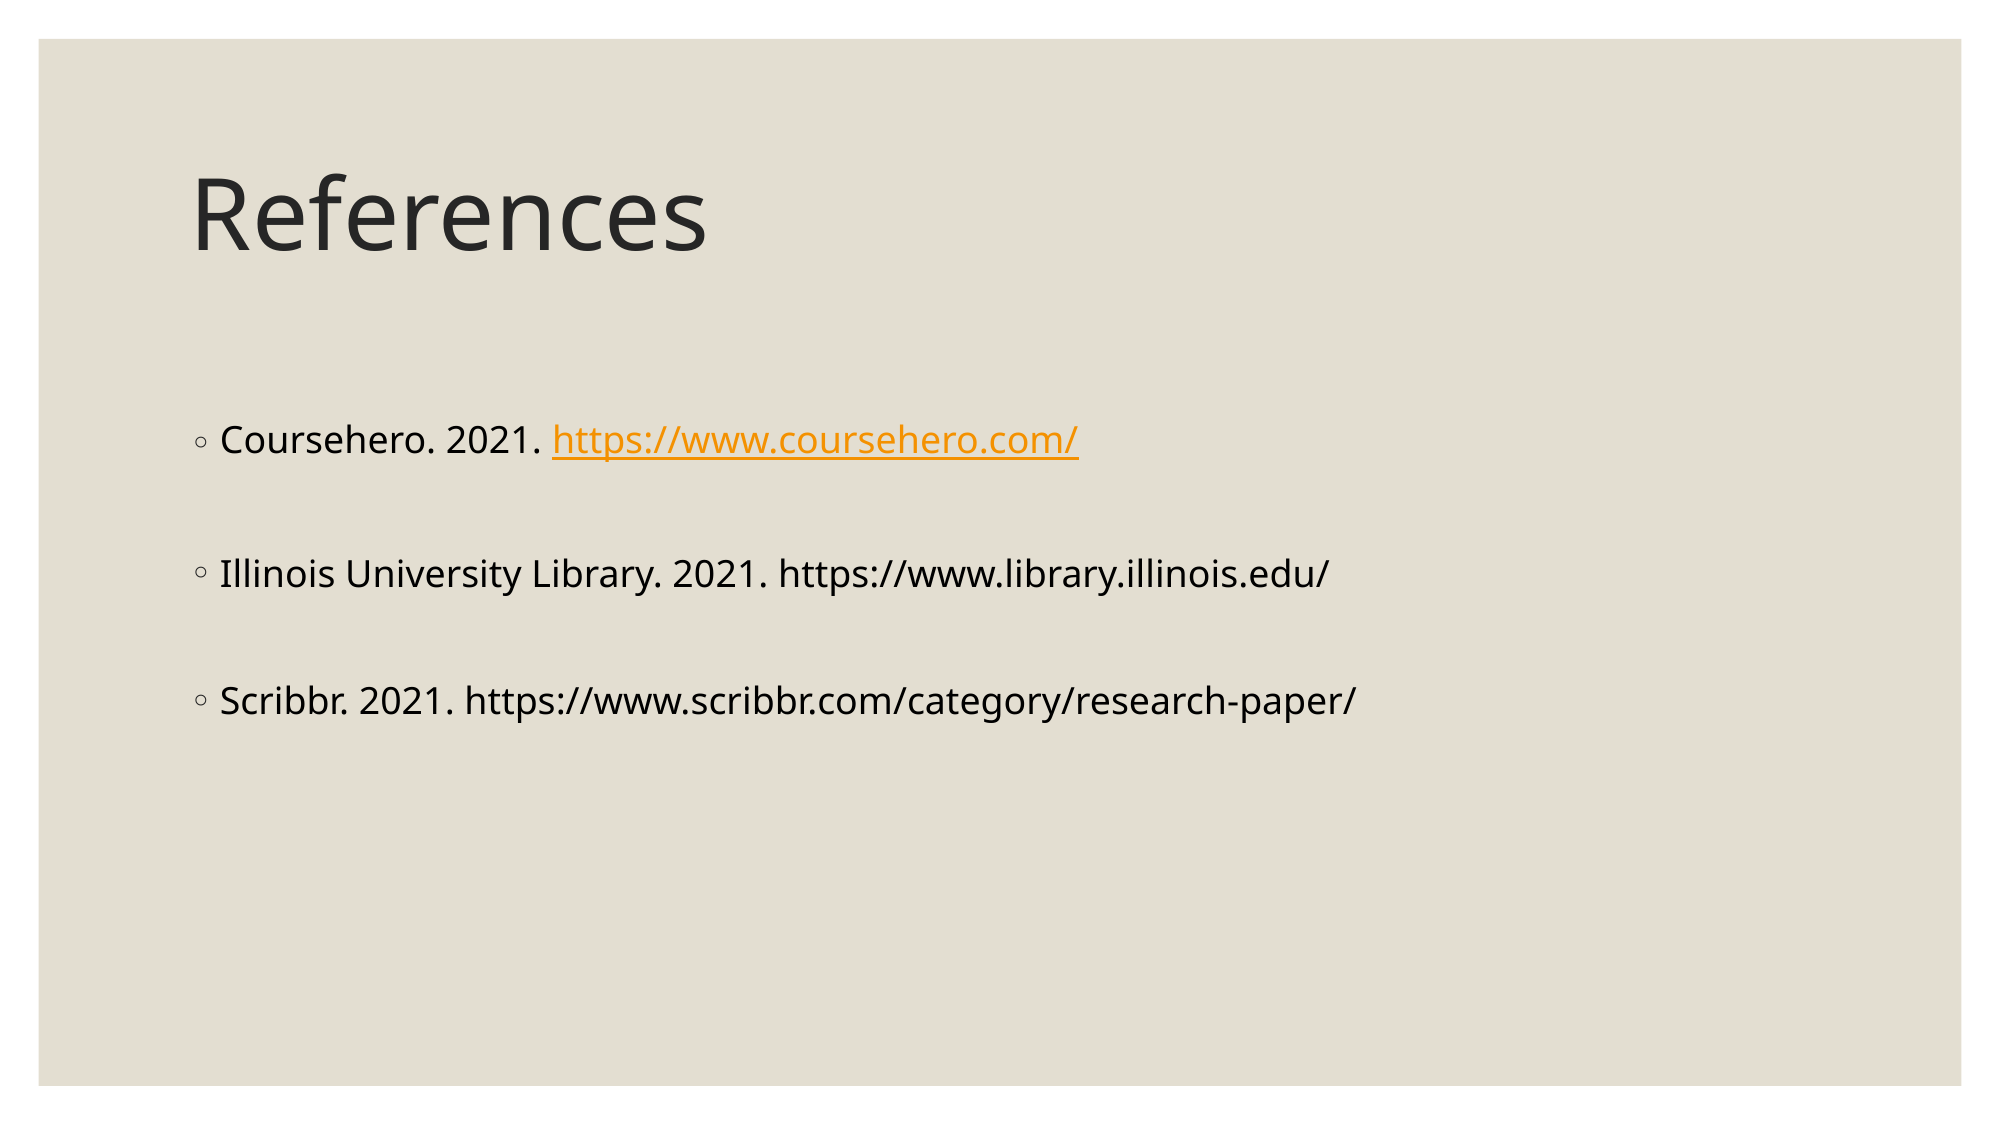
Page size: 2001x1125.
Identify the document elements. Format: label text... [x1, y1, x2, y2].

list Coursehero. 2021. https://www.coursehero.com/ Illinois University Library. 2021. https://www.library.illinois.edu/ Scribbr. 2021. https://www.scribbr.com/category/research-paper/ [174, 345, 1825, 990]
title References [174, 105, 1825, 331]
